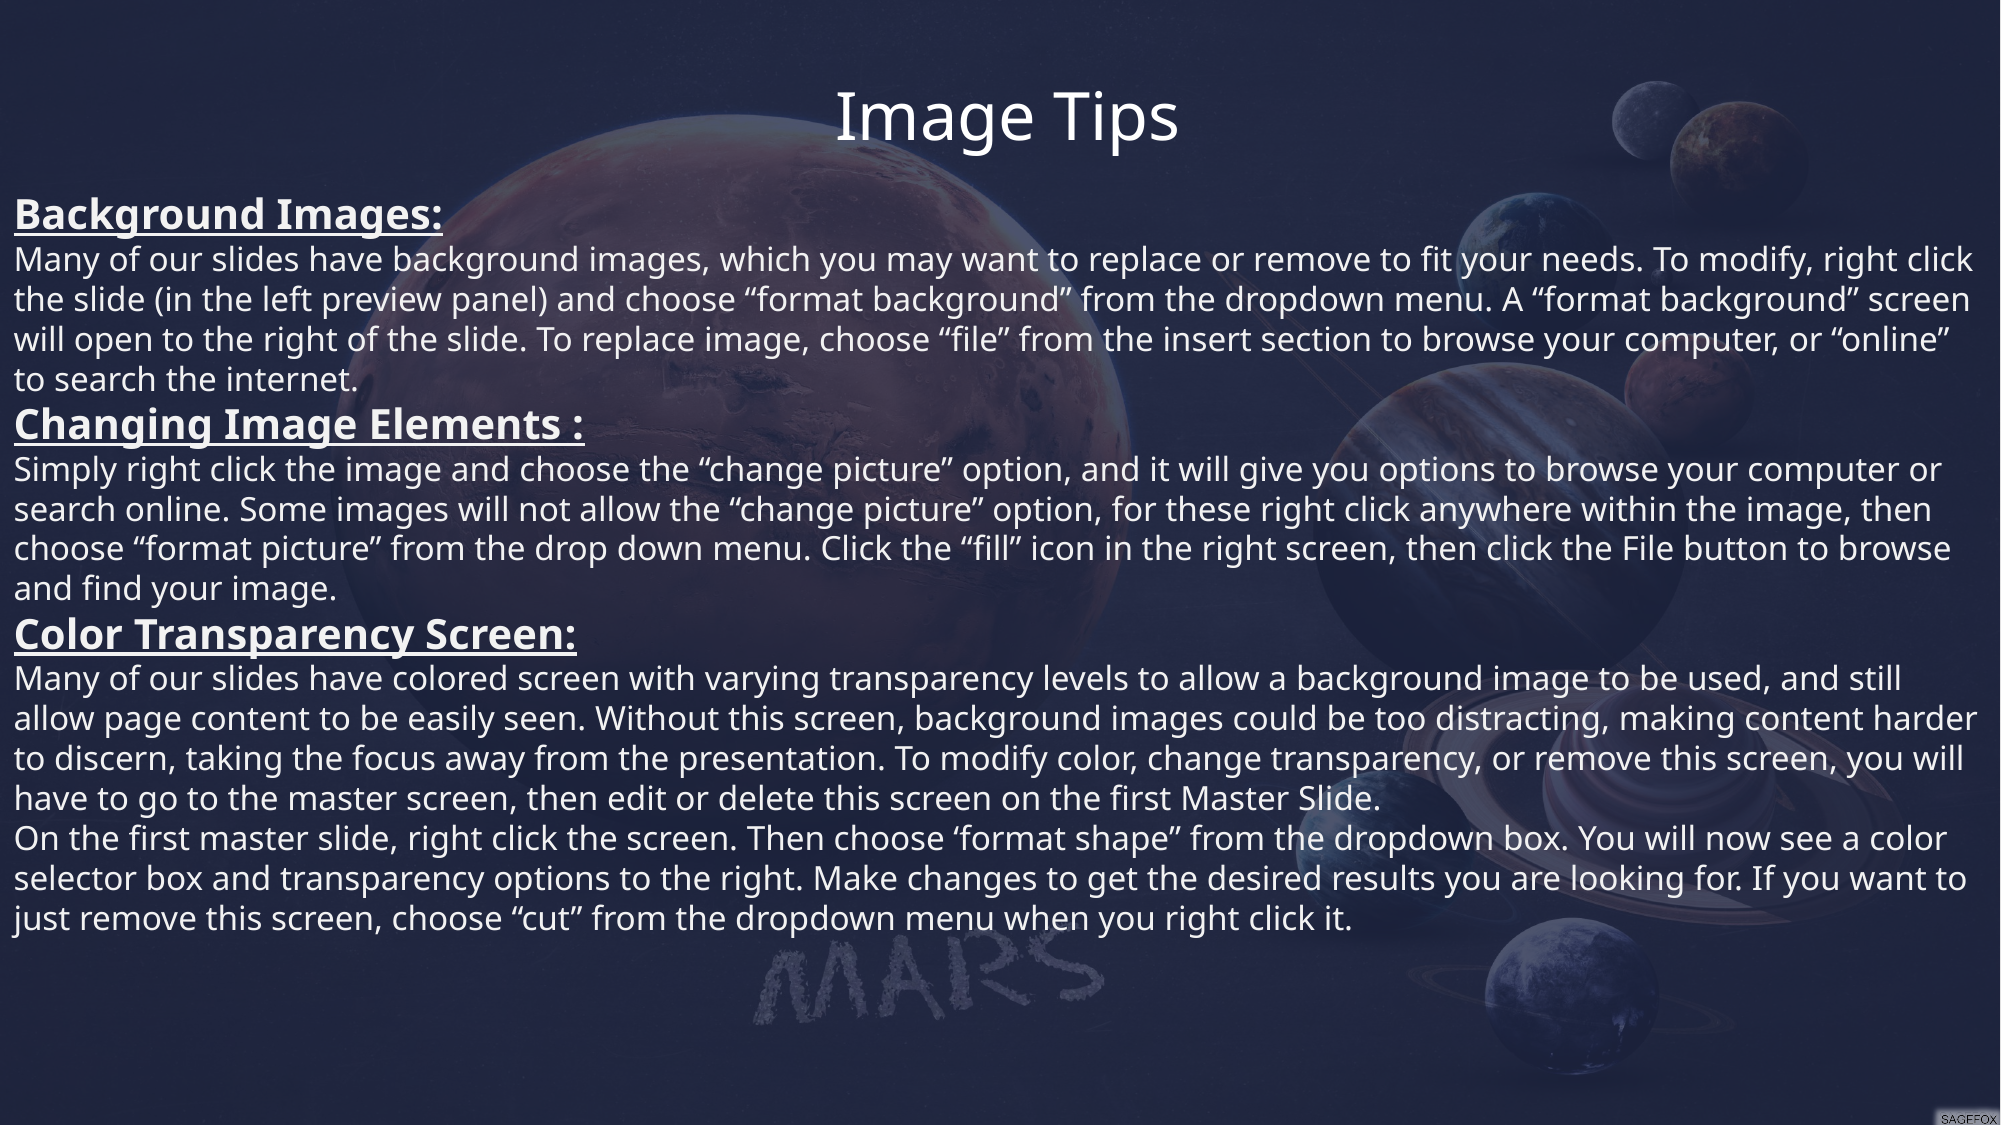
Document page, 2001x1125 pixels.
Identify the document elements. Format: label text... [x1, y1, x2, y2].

title Image Tips [597, 59, 1420, 177]
picture [1938, 1114, 1999, 1125]
text_box Background Images: Many of our slides have background images, which you may want to replace or remove to fit your needs. To modify, right click the slide (in the left preview panel) and choose “format background” from the dropdown menu. A “format background” screen will open to the right of the slide. To replace image, choose “file” from the insert section to browse your computer, or “online” to search the internet. Changing Image Elements : Simply right click the image and choose the “change picture” option, and it will give you options to browse your computer or search online. Some images will not allow the “change picture” option, for these right click anywhere within the image, then choose “format picture” from the drop down menu. Click the “fill” icon in the right screen, then click the File button to browse and find your image. Color Transparency Screen: Many of our slides have colored screen with varying transparency levels to allow a background image to be used, and still allow page content to be easily seen. Without this screen, background images could be too distracting, making content harder to discern, taking the focus away from the presentation. To modify color, change transparency, or remove this screen, you will have to go to the master screen, then edit or delete this screen on the first Master Slide. On the first master slide, right click the screen. Then choose ‘format shape” from the dropdown box. You will now see a color selector box and transparency options to the right. Make changes to get the desired results you are looking for. If you want to just remove this screen, choose “cut” from the dropdown menu when you right click it. [0, 0, 2000, 1125]
